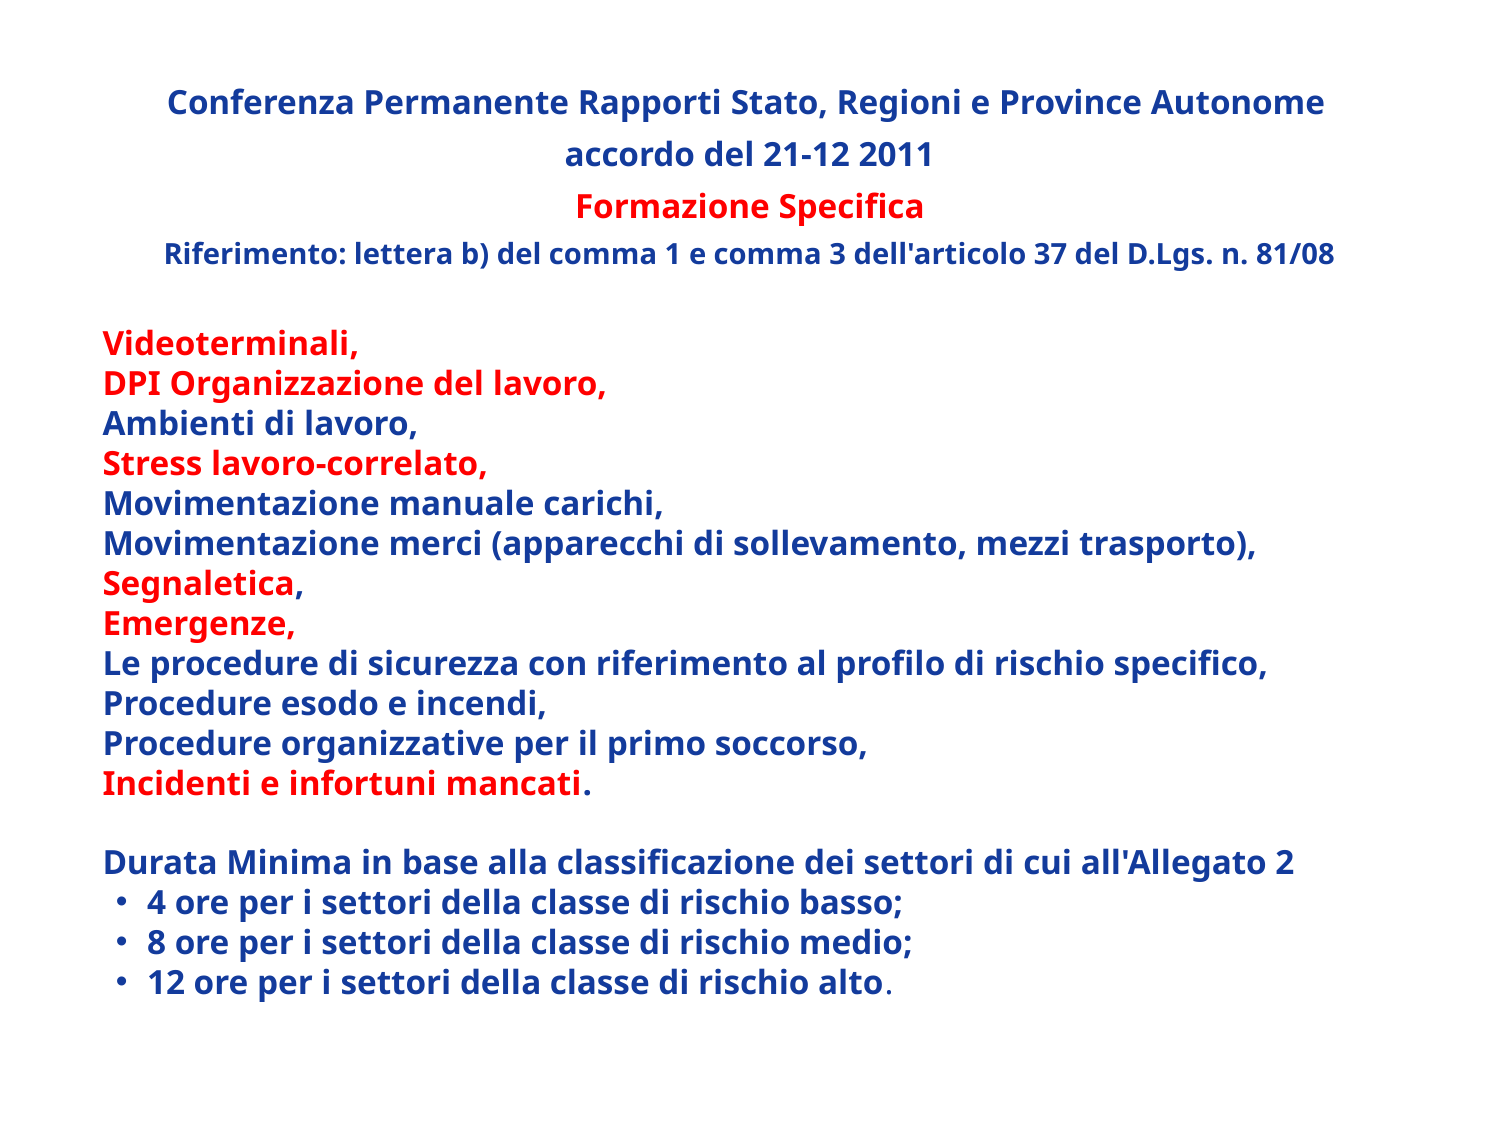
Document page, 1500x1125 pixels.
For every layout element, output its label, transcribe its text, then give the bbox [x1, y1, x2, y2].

subtitle Videoterminali, DPI Organizzazione del lavoro, Ambienti di lavoro, Stress lavoro-correlato, Movimentazione manuale carichi, Movimentazione merci (apparecchi di sollevamento, mezzi trasporto), Segnaletica, Emergenze, Le procedure di sicurezza con riferimento al profilo di rischio specifico, Procedure esodo e incendi, Procedure organizzative per il primo soccorso, Incidenti e infortuni mancati. Durata Minima in base alla classificazione dei settori di cui all'Allegato 2 4 ore per i settori della classe di rischio basso; 8 ore per i settori della classe di rischio medio; 12 ore per i settori della classe di rischio alto. [93, 313, 1500, 1060]
title Conferenza Permanente Rapporti Stato, Regioni e Province Autonome accordo del 21-12 2011 Formazione Specifica Riferimento: lettera b) del comma 1 e comma 3 dell'articolo 37 del D.Lgs. n. 81/08 [0, 54, 1500, 280]
